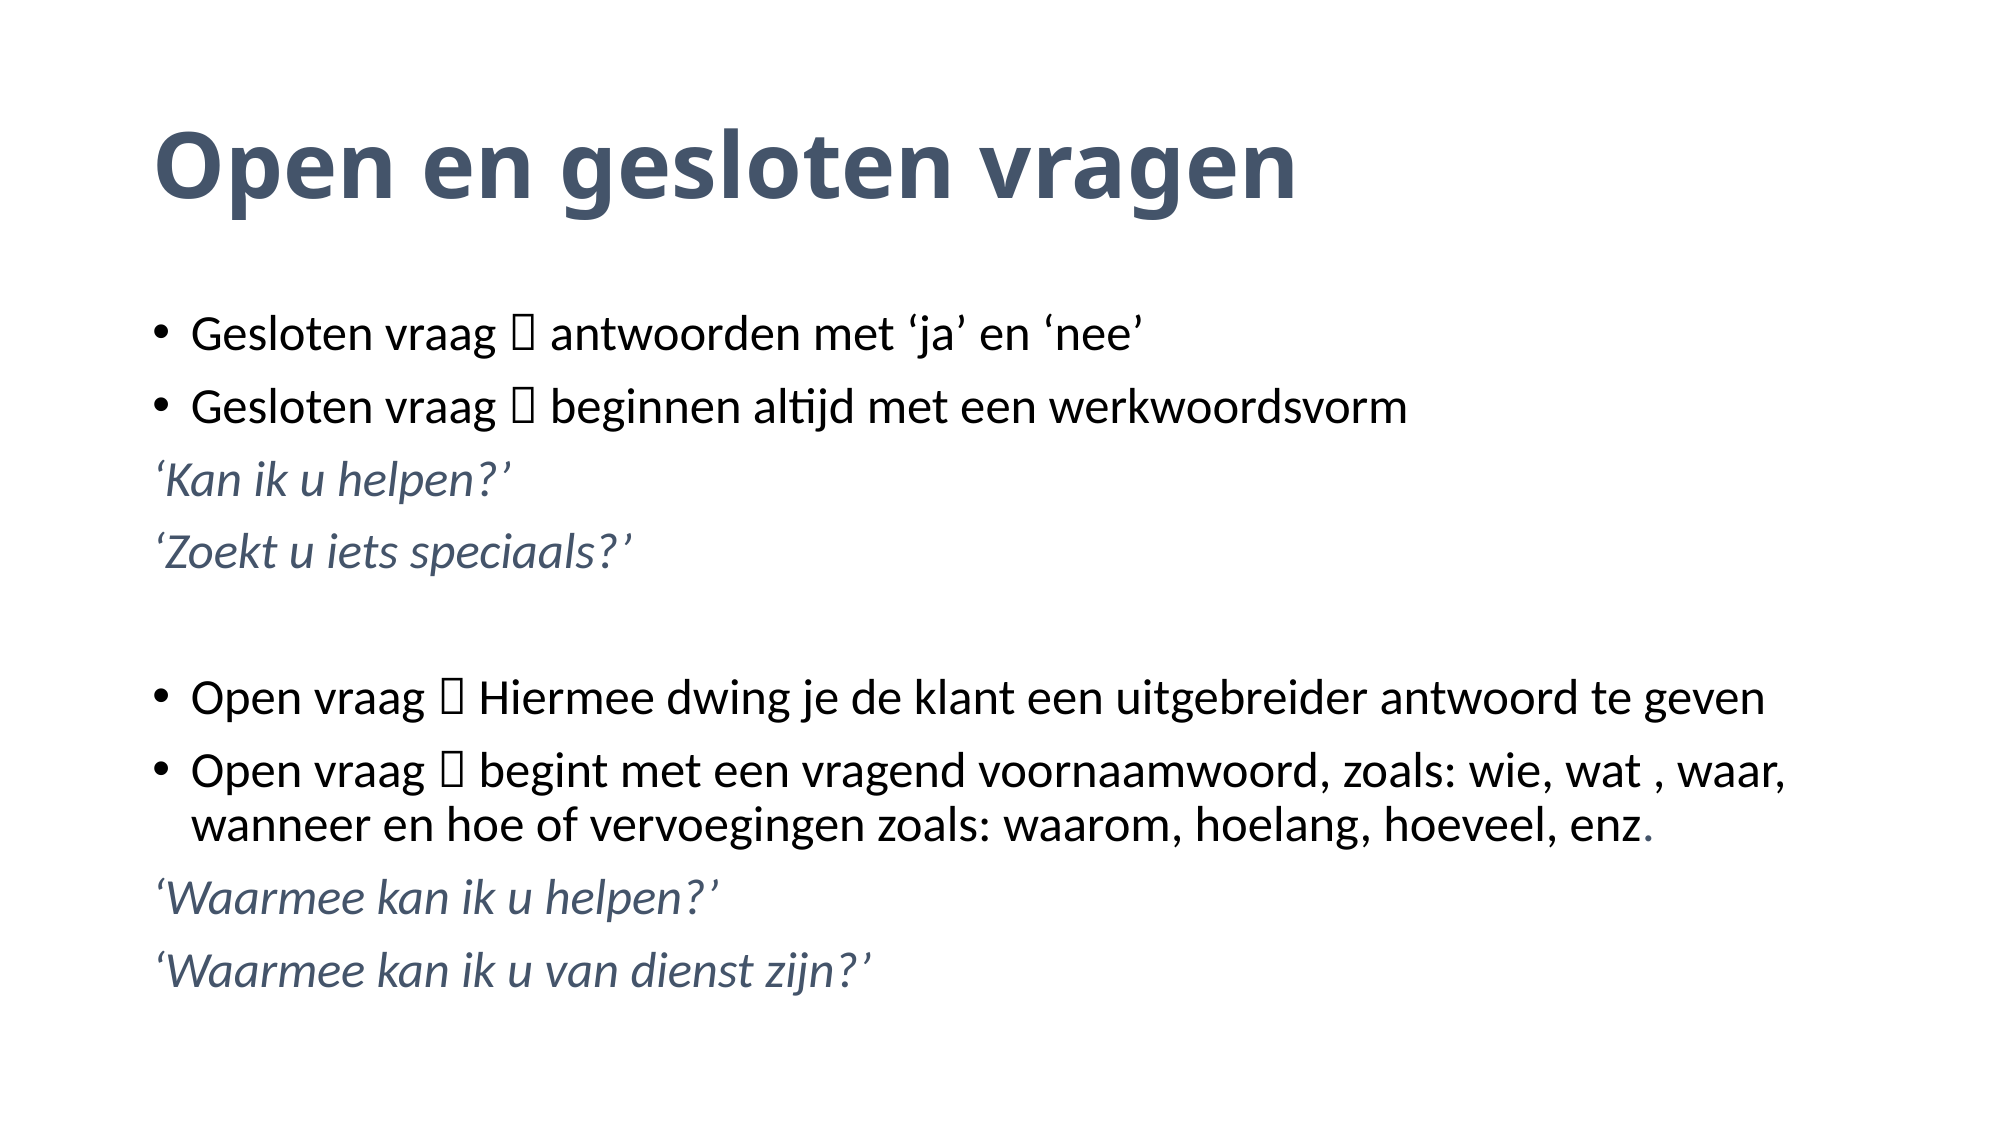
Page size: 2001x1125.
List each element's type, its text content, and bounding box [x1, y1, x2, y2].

title Open en gesloten vragen [137, 59, 1863, 278]
list Gesloten vraag  antwoorden met ‘ja’ en ‘nee’ Gesloten vraag  beginnen altijd met een werkwoordsvorm ‘Kan ik u helpen?’ ‘Zoekt u iets speciaals?’ Open vraag  Hiermee dwing je de klant een uitgebreider antwoord te geven Open vraag  begint met een vragend voornaamwoord, zoals: wie, wat , waar, wanneer en hoe of vervoegingen zoals: waarom, hoelang, hoeveel, enz. ‘Waarmee kan ik u helpen?’ ‘Waarmee kan ik u van dienst zijn?’ [137, 299, 1902, 1014]
